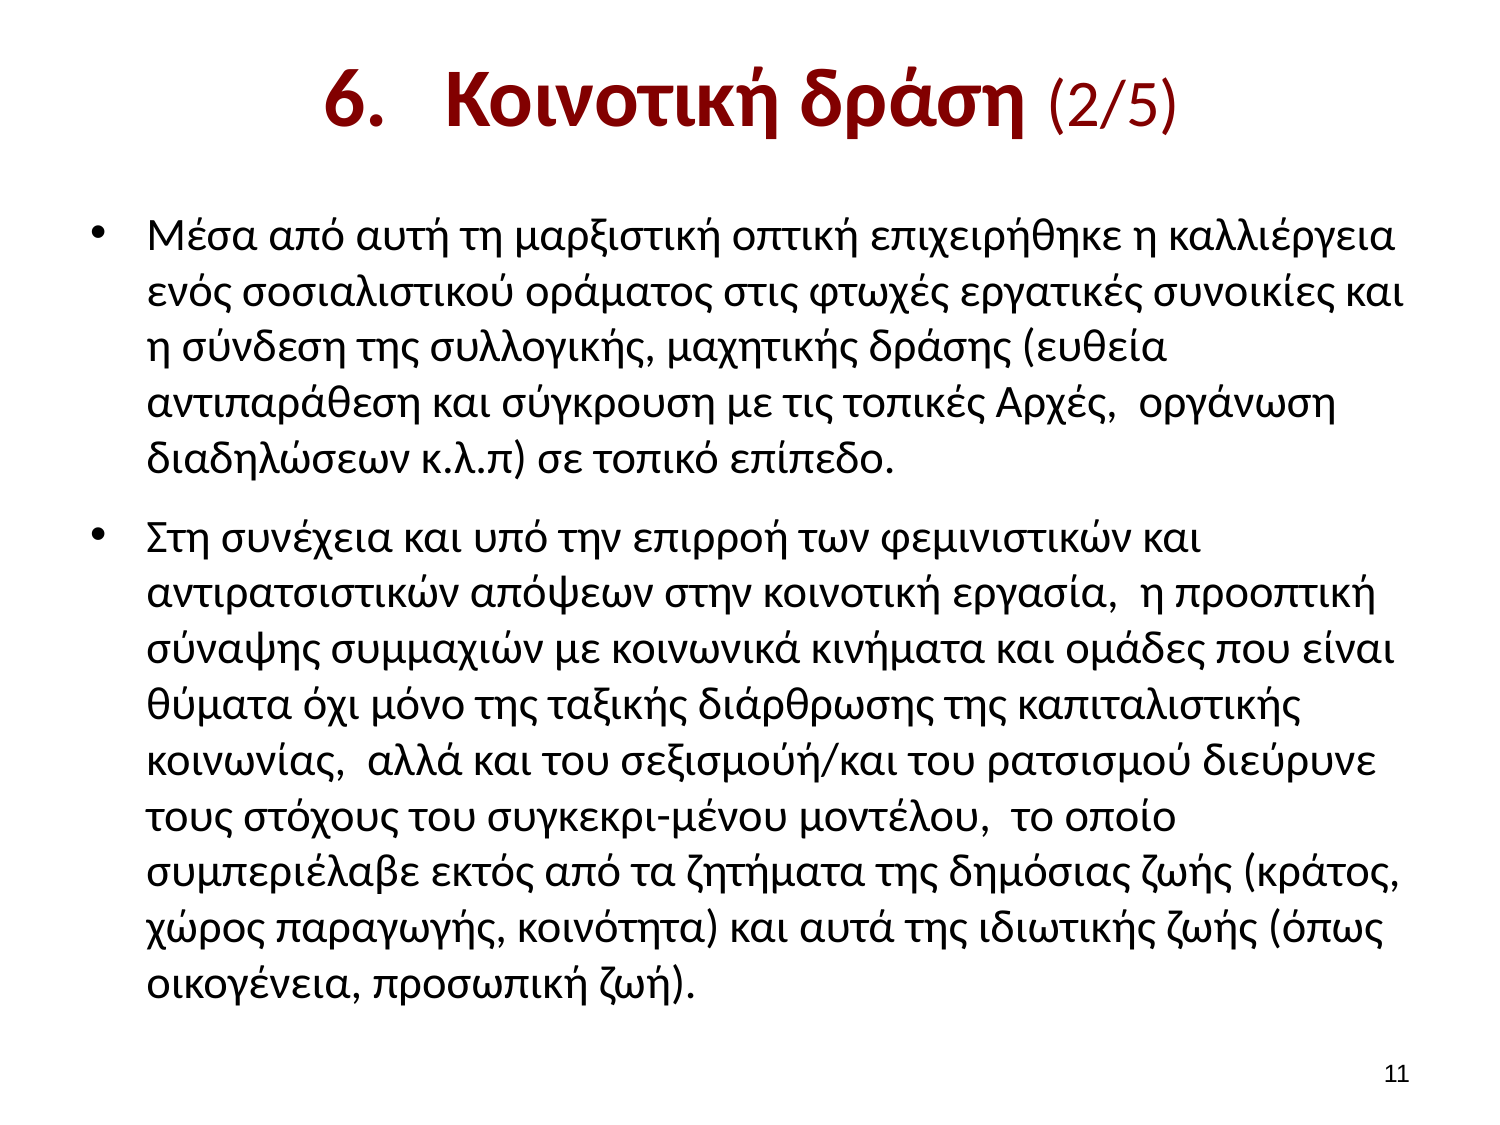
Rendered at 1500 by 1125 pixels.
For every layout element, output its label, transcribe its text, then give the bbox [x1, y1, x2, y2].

list Μέσα από αυτή τη μαρξιστική οπτική επιχειρήθηκε η καλλιέργεια ενός σοσιαλιστικού οράματος στις φτωχές εργατικές συνοικίες και η σύνδεση της συλλογικής, μαχητικής δράσης (ευθεία αντιπαράθεση και σύγκρουση με τις τοπικές Αρχές, οργάνωση διαδηλώσεων κ.λ.π) σε τοπικό επίπεδο. Στη συνέχεια και υπό την επιρροή των φεμινιστικών και αντιρατσιστικών απόψεων στην κοινοτική εργασία, η προοπτική σύναψης συμμαχιών με κοινωνικά κινήματα και ομάδες που είναι θύματα όχι μόνο της ταξικής διάρθρωσης της καπιταλιστικής κοινωνίας, αλλά και του σεξισμούή/και του ρατσισμού διεύρυνε τους στόχους του συγκεκρι-μένου μοντέλου, το οποίο συμπεριέλαβε εκτός από τα ζητήματα της δημόσιας ζωής (κράτος, χώρος παραγωγής, κοινότητα) και αυτά της ιδιωτικής ζωής (όπως οικογένεια, προσωπική ζωή). [75, 196, 1425, 1024]
title Κοινοτική δράση (2/5) [76, 19, 1427, 169]
slide_number 10 [1074, 1042, 1425, 1103]
